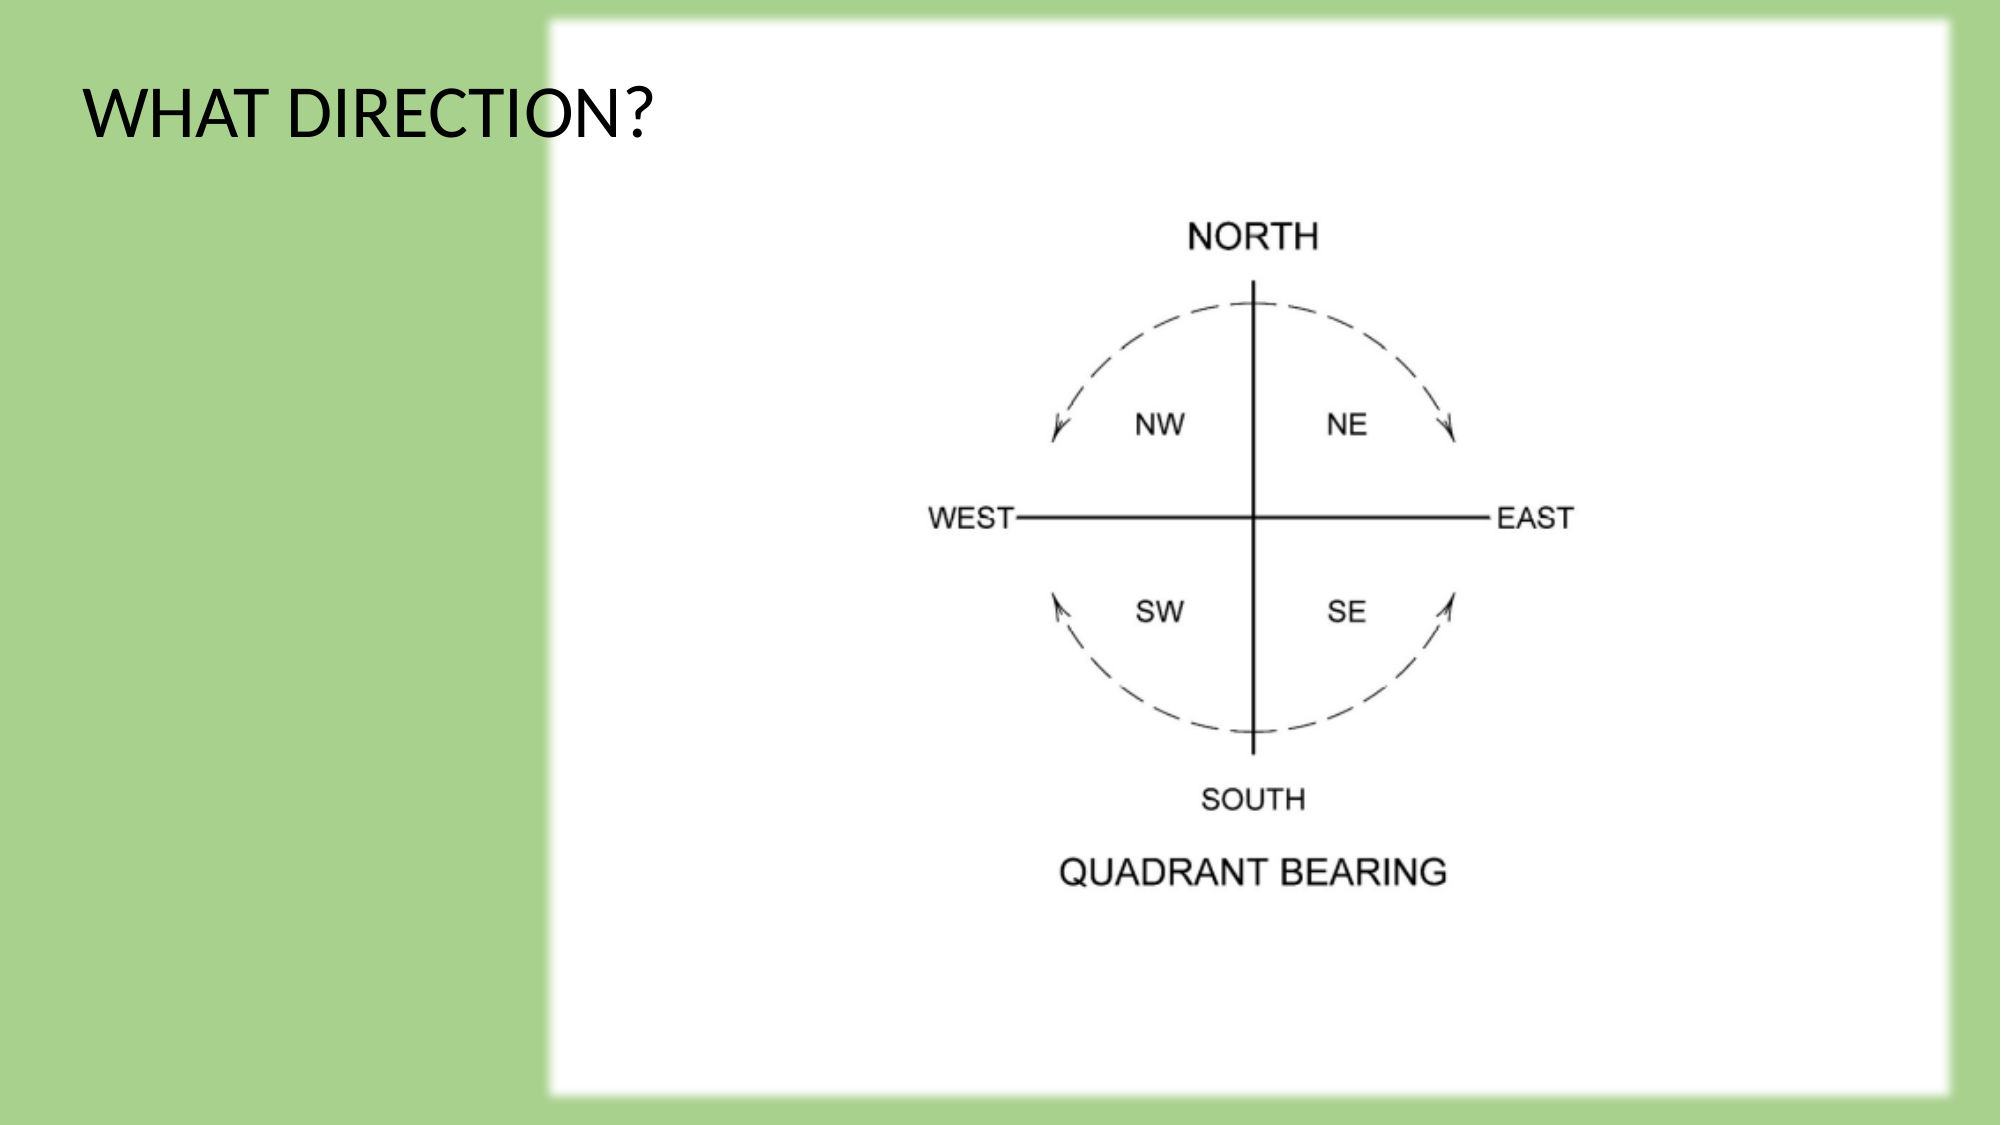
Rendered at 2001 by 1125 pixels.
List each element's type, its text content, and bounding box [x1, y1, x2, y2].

picture [541, 11, 1959, 1107]
text_box WHAT DIRECTION? [67, 55, 541, 161]
